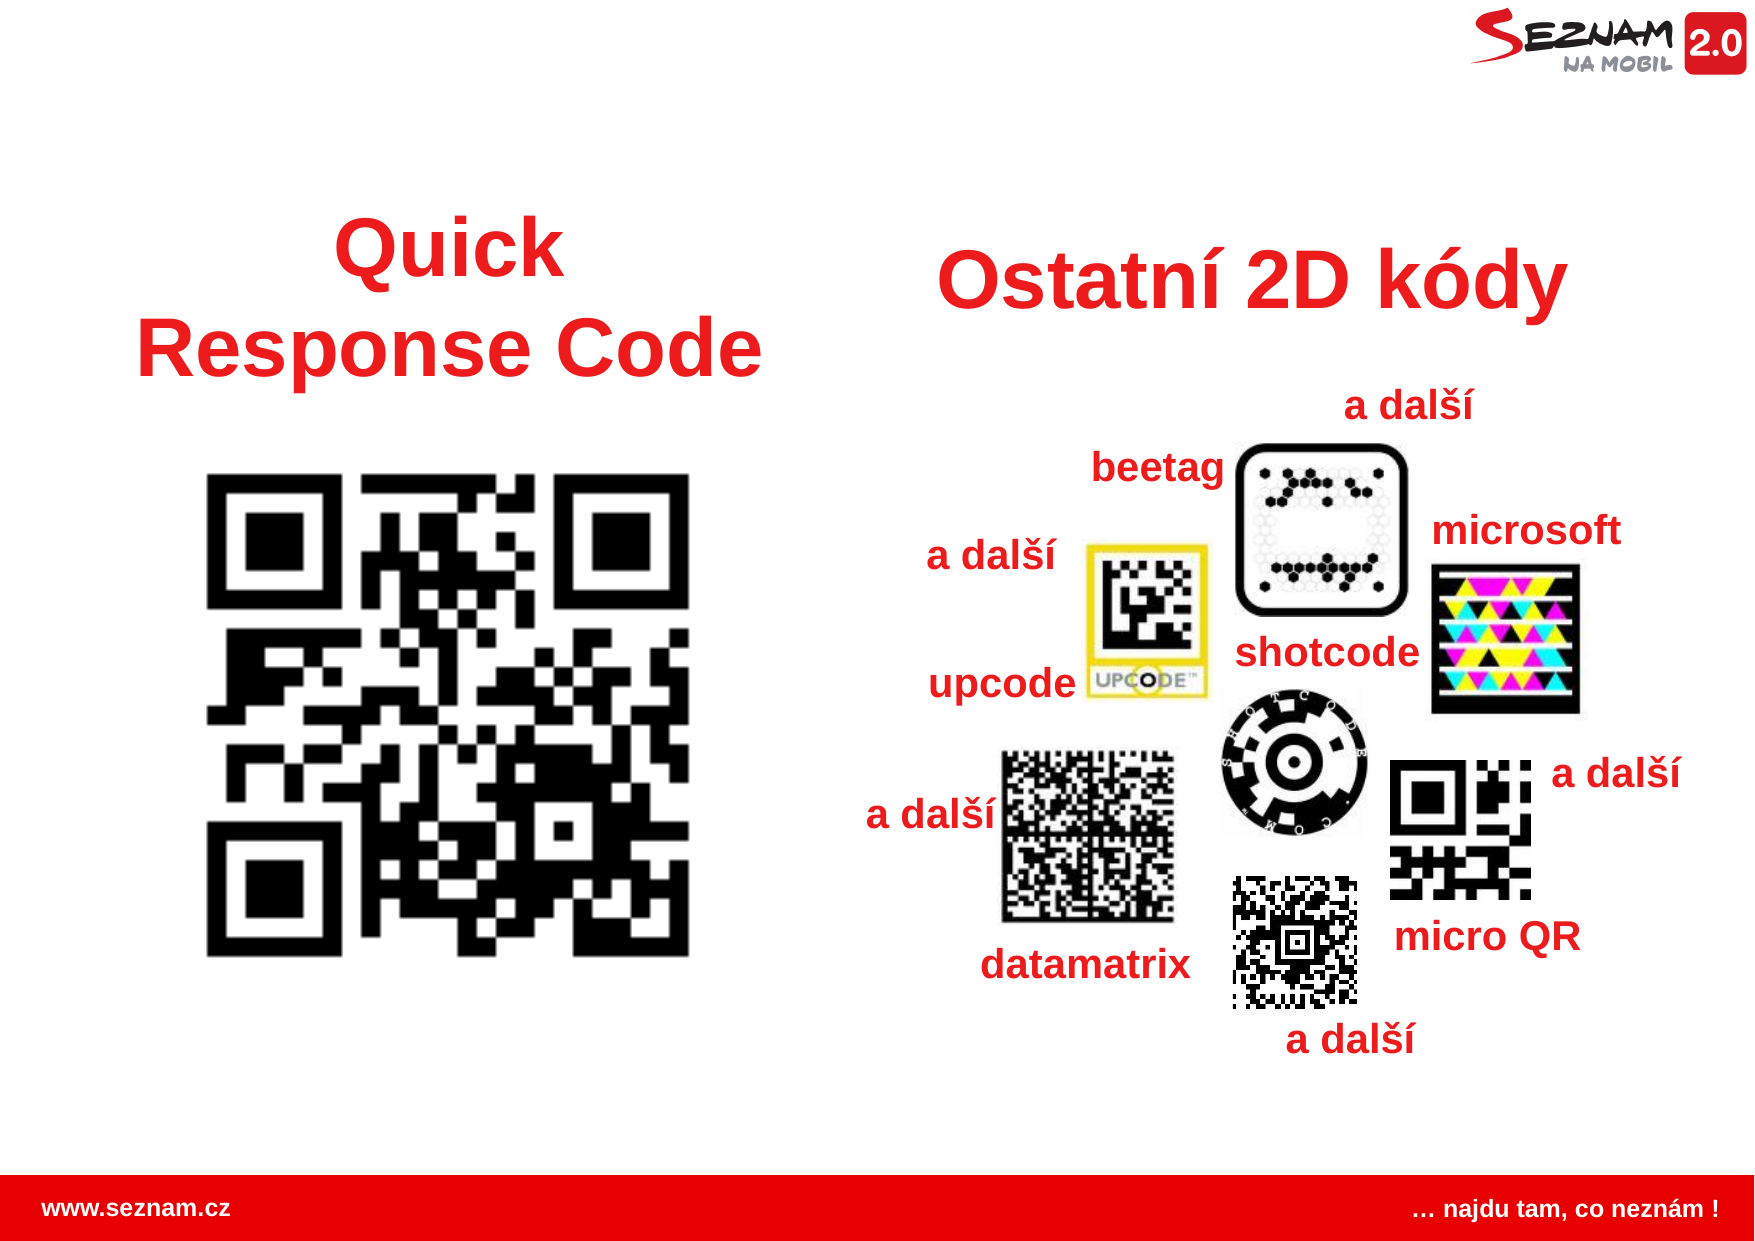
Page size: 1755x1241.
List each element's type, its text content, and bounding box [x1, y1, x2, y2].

picture [188, 456, 709, 977]
text_box shotcode [1219, 616, 1419, 682]
text_box Ostatní 2D kódy [914, 217, 1591, 333]
picture [1218, 688, 1370, 837]
picture [1234, 441, 1411, 617]
picture [997, 746, 1179, 928]
picture [1390, 759, 1531, 900]
text_box a další [851, 779, 992, 845]
text_box a další [1329, 370, 1557, 435]
text_box a další [1536, 738, 1755, 804]
picture [1468, 3, 1751, 82]
text_box upcode [913, 648, 1157, 713]
text_box beetag [1075, 432, 1319, 498]
text_box micro QR [1379, 901, 1607, 967]
text_box datamatrix [963, 929, 1207, 995]
picture [1232, 872, 1358, 1018]
text_box microsoft [1416, 495, 1660, 560]
picture [1424, 546, 1600, 734]
picture [1081, 539, 1214, 703]
picture [0, 1175, 1755, 1241]
text_box a další [911, 520, 1139, 585]
text_box Quick Response Code [111, 185, 788, 401]
text_box a další [1270, 1004, 1498, 1070]
